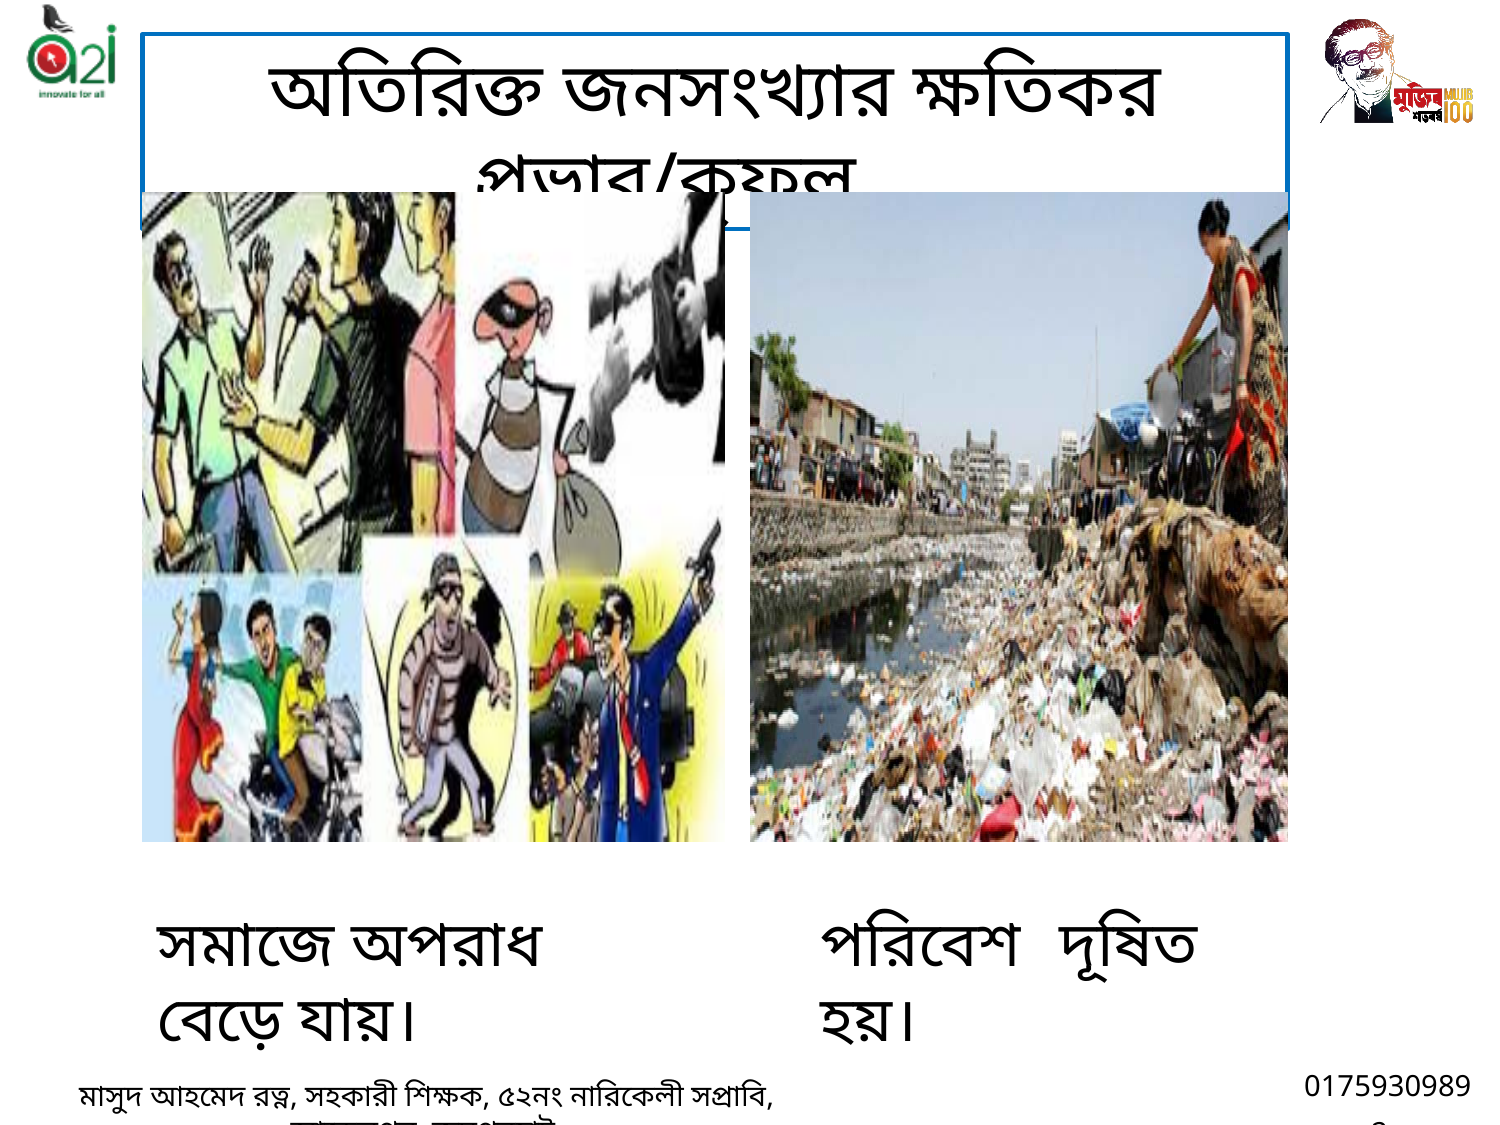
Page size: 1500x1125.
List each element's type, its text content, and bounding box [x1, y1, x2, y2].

text_box মাসুদ আহমেদ রত্ন, সহকারী শিক্ষক, ৫২নং নারিকেলী সপ্রাবি, আক্কেলপুর, জয়পুরহাট [20, 1069, 833, 1125]
picture [0, 0, 145, 126]
picture [1304, 5, 1488, 134]
text_box অতিরিক্ত জনসংখ্যার ক্ষতিকর প্রভাব/কুফল … [142, 34, 1288, 229]
picture [142, 192, 726, 842]
picture [749, 192, 1288, 842]
text_box 01759309892 [1287, 1059, 1489, 1125]
text_box সমাজে অপরাধ বেড়ে যায়। [142, 896, 692, 1062]
text_box পরিবেশ দূষিত হয়। [805, 896, 1213, 1062]
